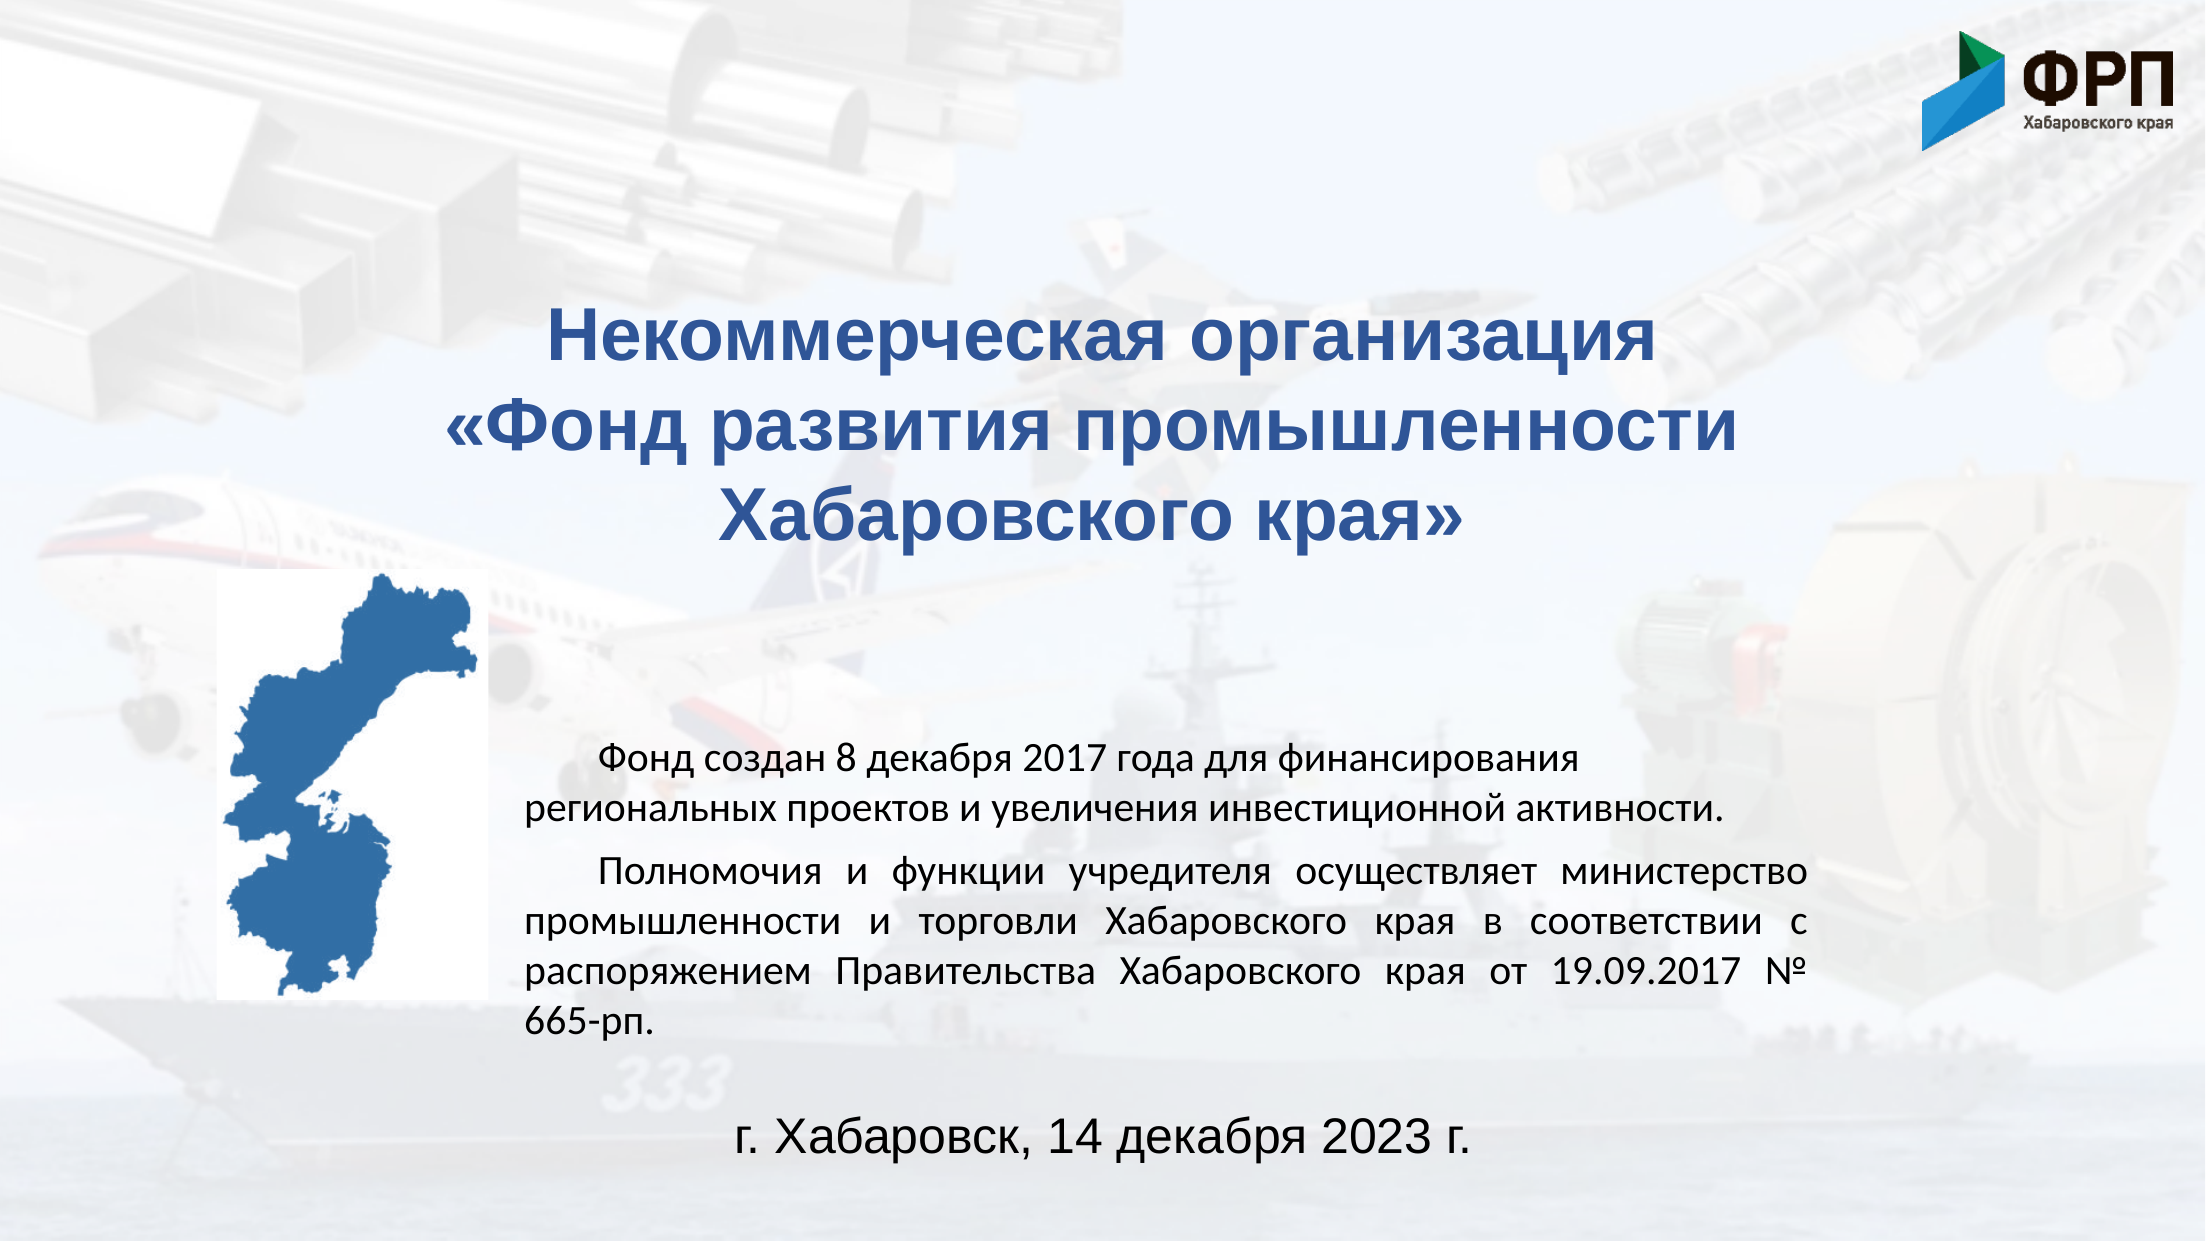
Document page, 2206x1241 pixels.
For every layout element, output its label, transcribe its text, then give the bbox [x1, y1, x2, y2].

picture [216, 569, 489, 1000]
picture [1922, 31, 2173, 151]
text_box Некоммерческая организация «Фонд развития промышленности Хабаровского края» [0, 277, 2206, 563]
text_box Фонд создан 8 декабря 2017 года для финансирования региональных проектов и увеличения инвестиционной активности. Полномочия и функции учредителя осуществляет министерство промышленности и торговли Хабаровского края в соответствии с распоряжением Правительства Хабаровского края от 19.09.2017 № 665-рп. [509, 722, 1824, 1051]
text_box г. Хабаровск, 14 декабря 2023 г. [1, 1096, 2206, 1171]
